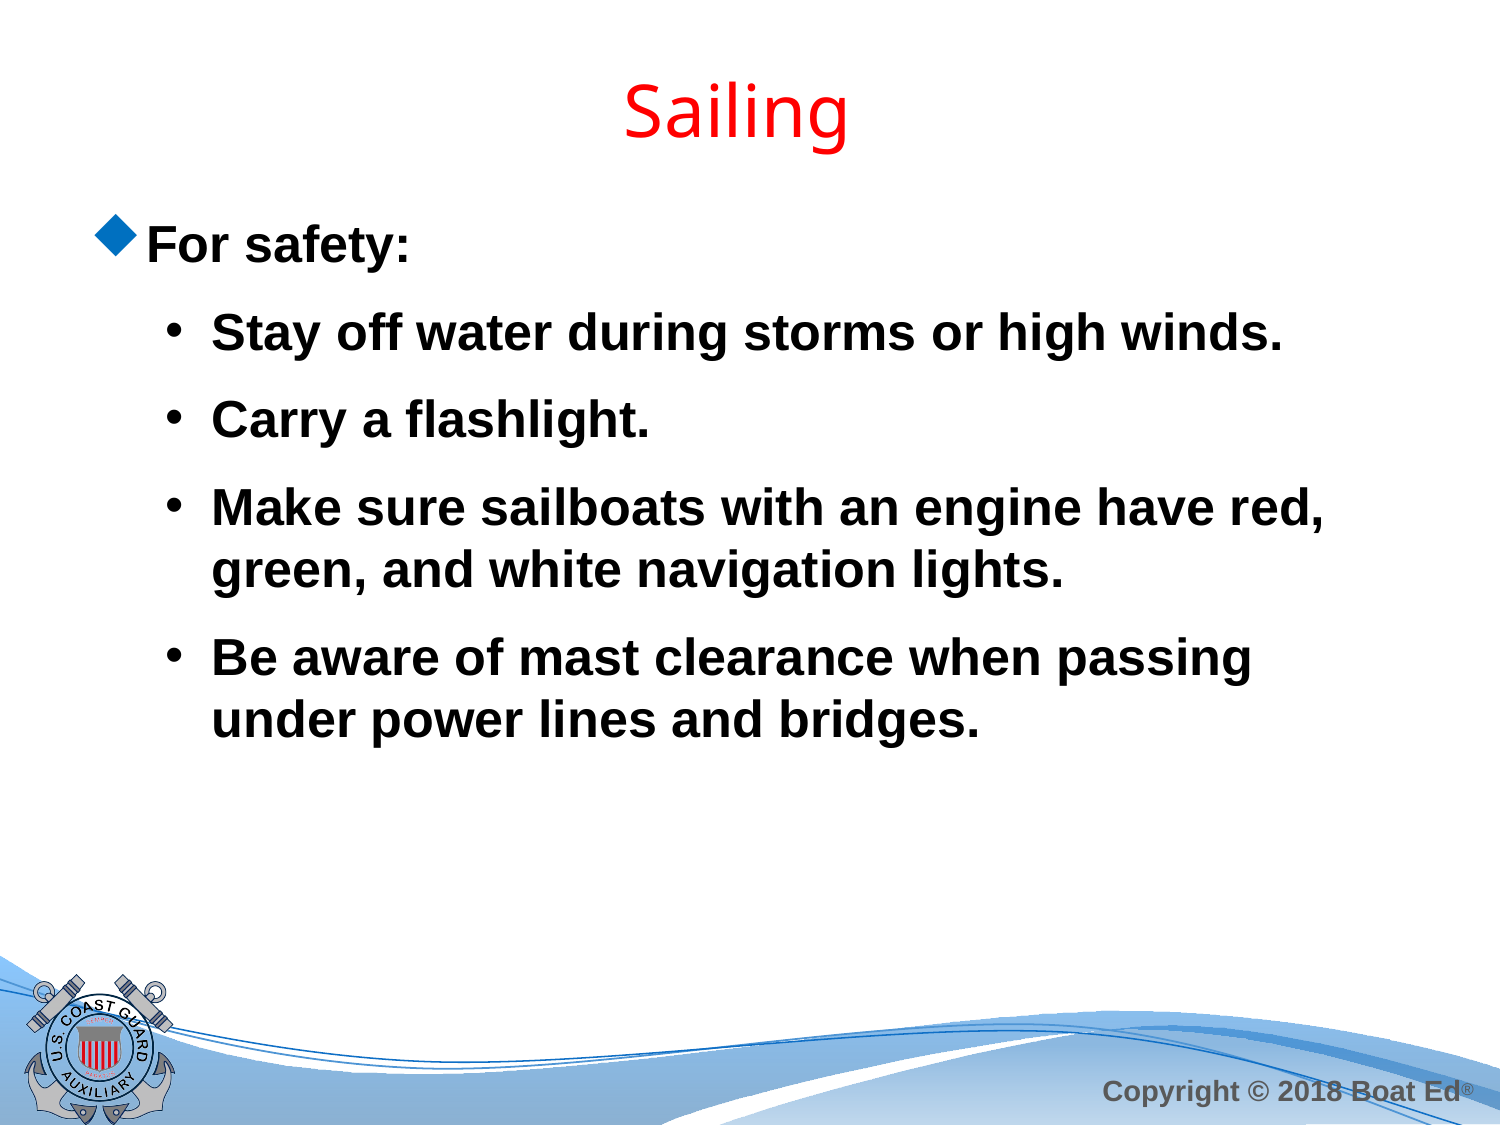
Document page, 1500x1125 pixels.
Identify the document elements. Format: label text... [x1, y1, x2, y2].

list For safety: Stay off water during storms or high winds. Carry a flashlight. Make sure sailboats with an engine have red, green, and white navigation lights. Be aware of mast clearance when passing under power lines and bridges. [74, 199, 1426, 943]
picture [24, 973, 176, 1125]
title Sailing [62, 37, 1413, 181]
